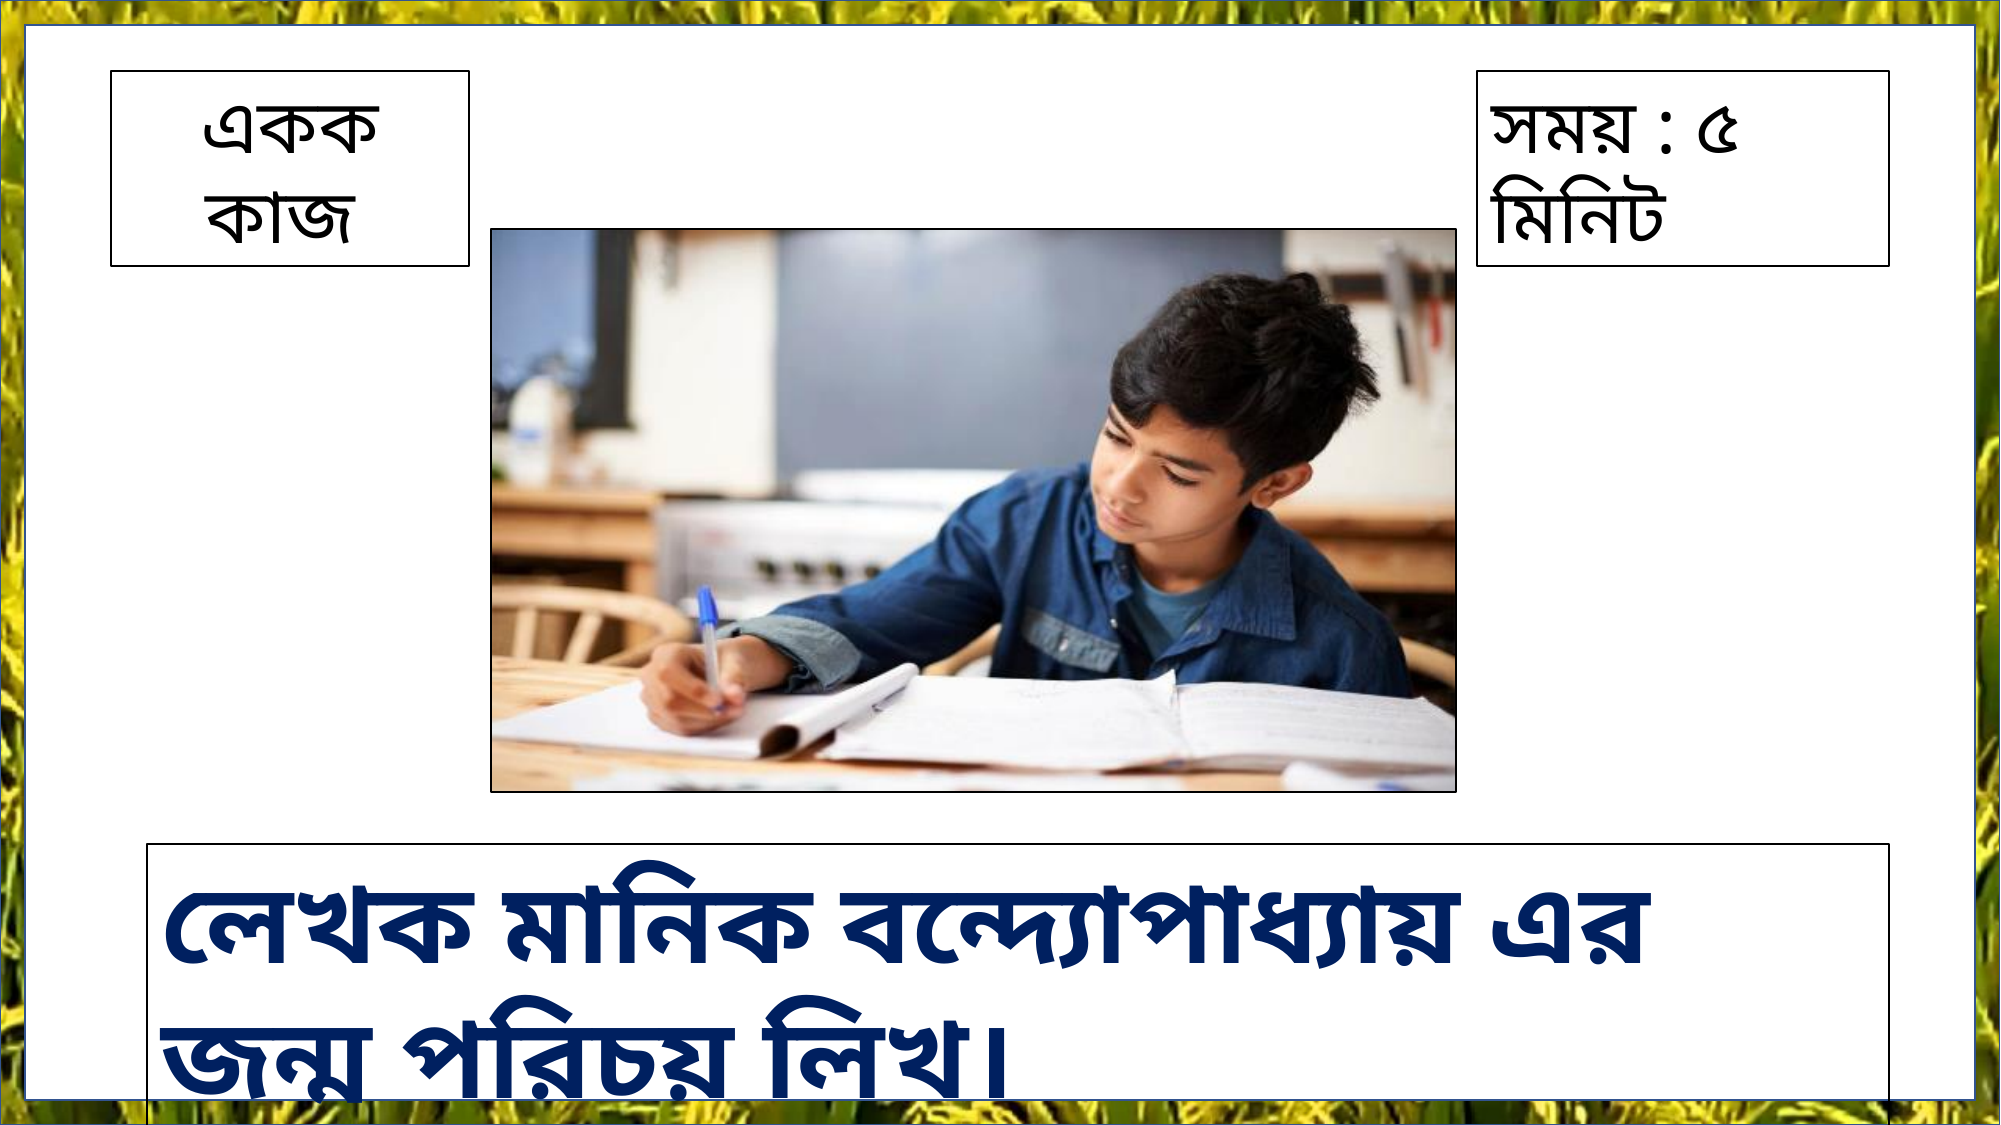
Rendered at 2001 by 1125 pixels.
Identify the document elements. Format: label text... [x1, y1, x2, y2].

text_box একক কাজ [110, 71, 470, 267]
text_box সময় : ৫ মিনিট [1477, 71, 1889, 267]
picture [492, 229, 1456, 792]
text_box [0, 0, 2000, 1125]
text_box লেখক মানিক বন্দ্যোপাধ্যায় এর জন্ম পরিচয় লিখ। [146, 843, 1889, 1125]
